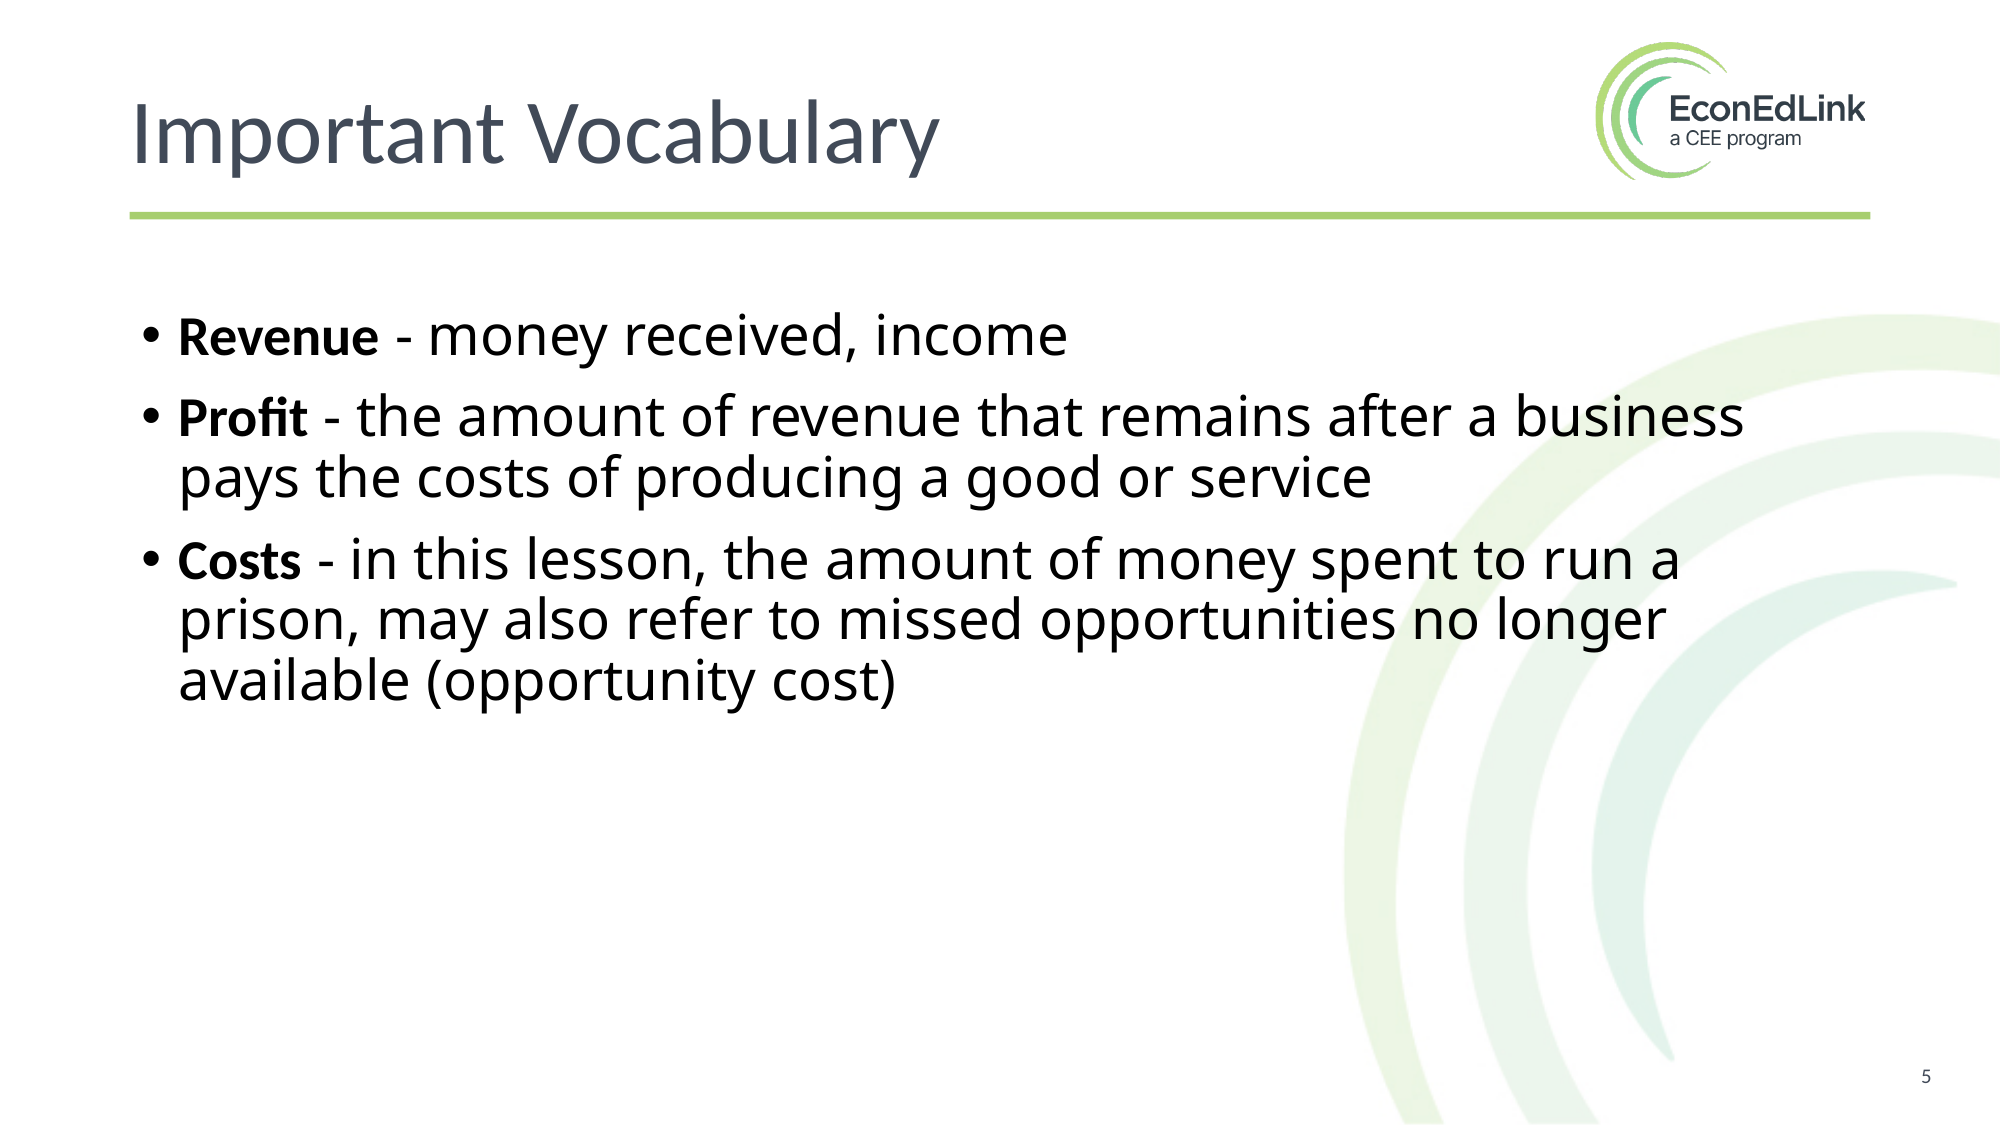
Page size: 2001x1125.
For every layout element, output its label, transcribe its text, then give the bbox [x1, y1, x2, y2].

picture [1281, 288, 2000, 1125]
slide_number 5 [1411, 1045, 1947, 1106]
text_box Revenue - money received, income Profit - the amount of revenue that remains after a business pays the costs of producing a good or service Costs - in this lesson, the amount of money spent to run a prison, may also refer to missed opportunities no longer available (opportunity cost) [126, 299, 1812, 1014]
text_box Important Vocabulary [115, 77, 1852, 278]
